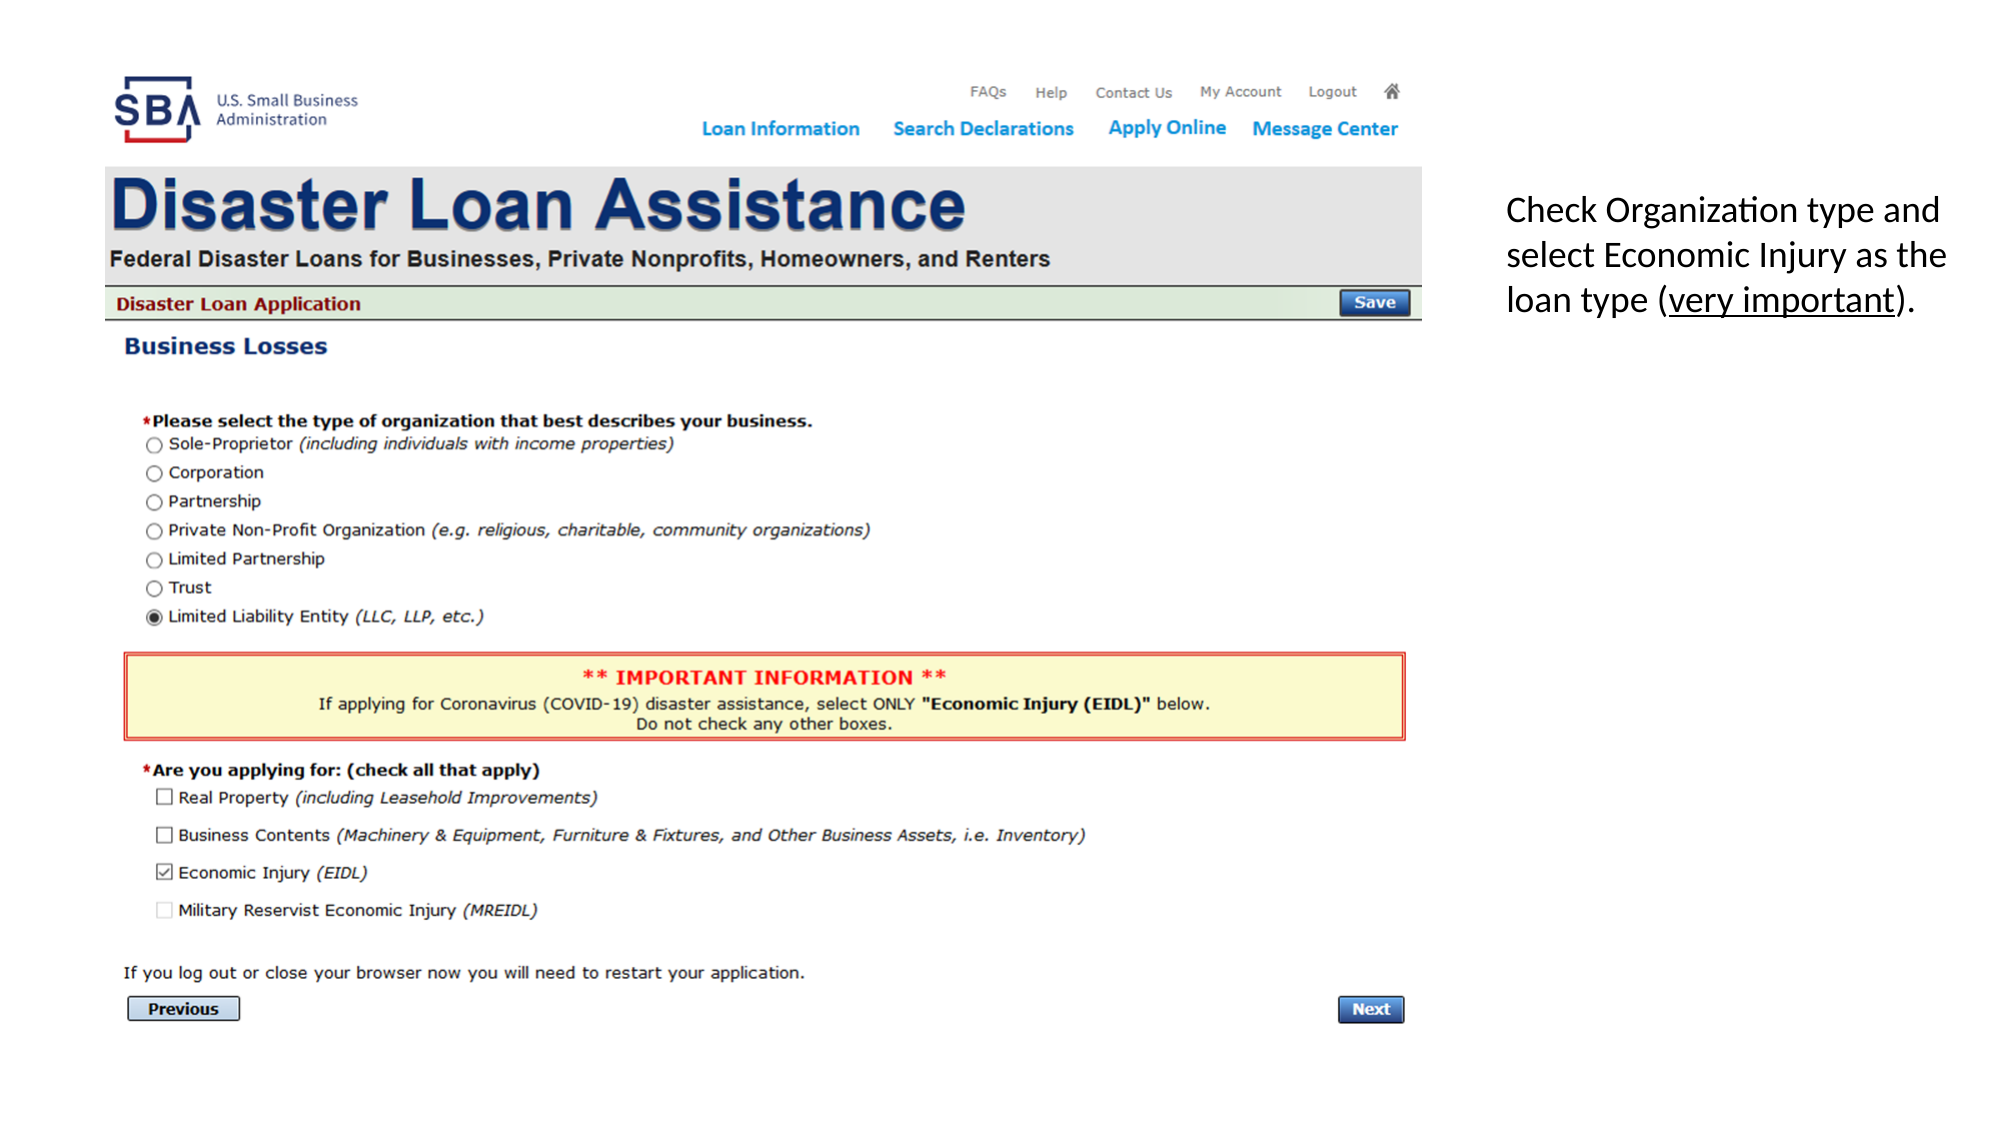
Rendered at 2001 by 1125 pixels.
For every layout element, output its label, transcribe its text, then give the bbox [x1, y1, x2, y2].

text_box Check Organization type and select Economic Injury as the loan type (very important). [1491, 177, 1967, 328]
picture [105, 64, 1422, 1061]
